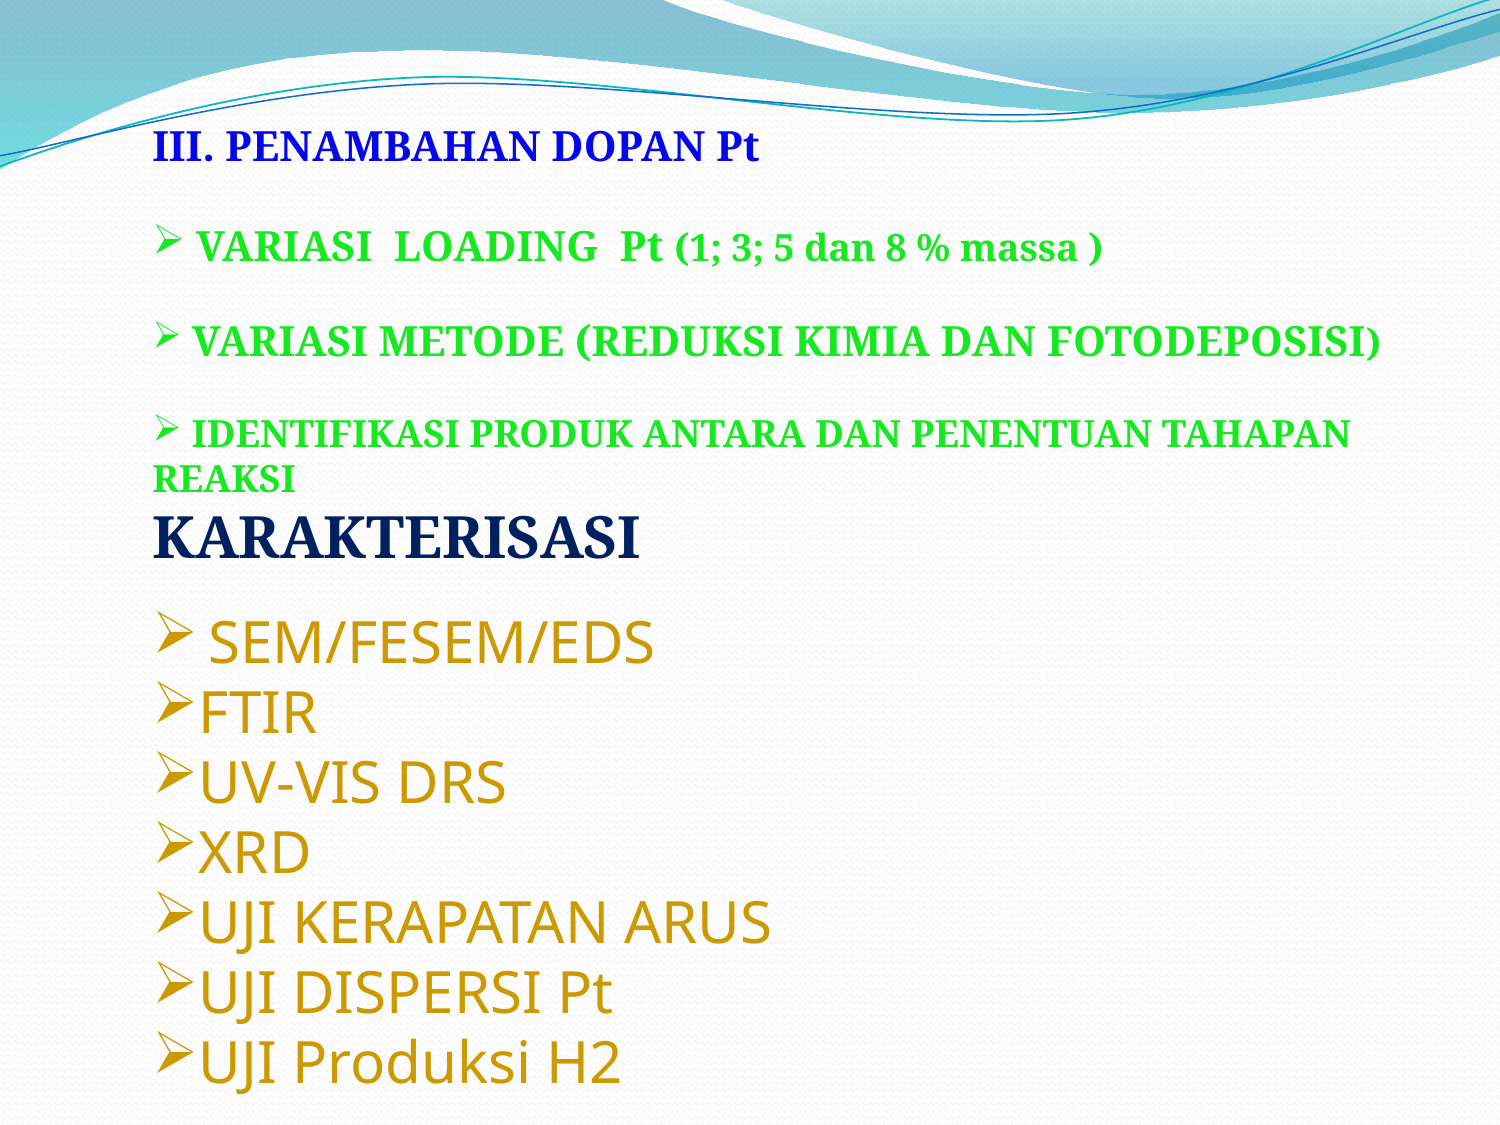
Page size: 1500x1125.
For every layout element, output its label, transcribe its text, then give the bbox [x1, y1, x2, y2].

text_box III. PENAMBAHAN DOPAN Pt VARIASI LOADING Pt (1; 3; 5 dan 8 % massa ) VARIASI METODE (REDUKSI KIMIA DAN FOTODEPOSISI) IDENTIFIKASI PRODUK ANTARA DAN PENENTUAN TAHAPAN REAKSI KARAKTERISASI SEM/FESEM/EDS FTIR UV-VIS DRS XRD UJI KERAPATAN ARUS UJI DISPERSI Pt UJI Produksi H2 [137, 112, 1438, 1125]
